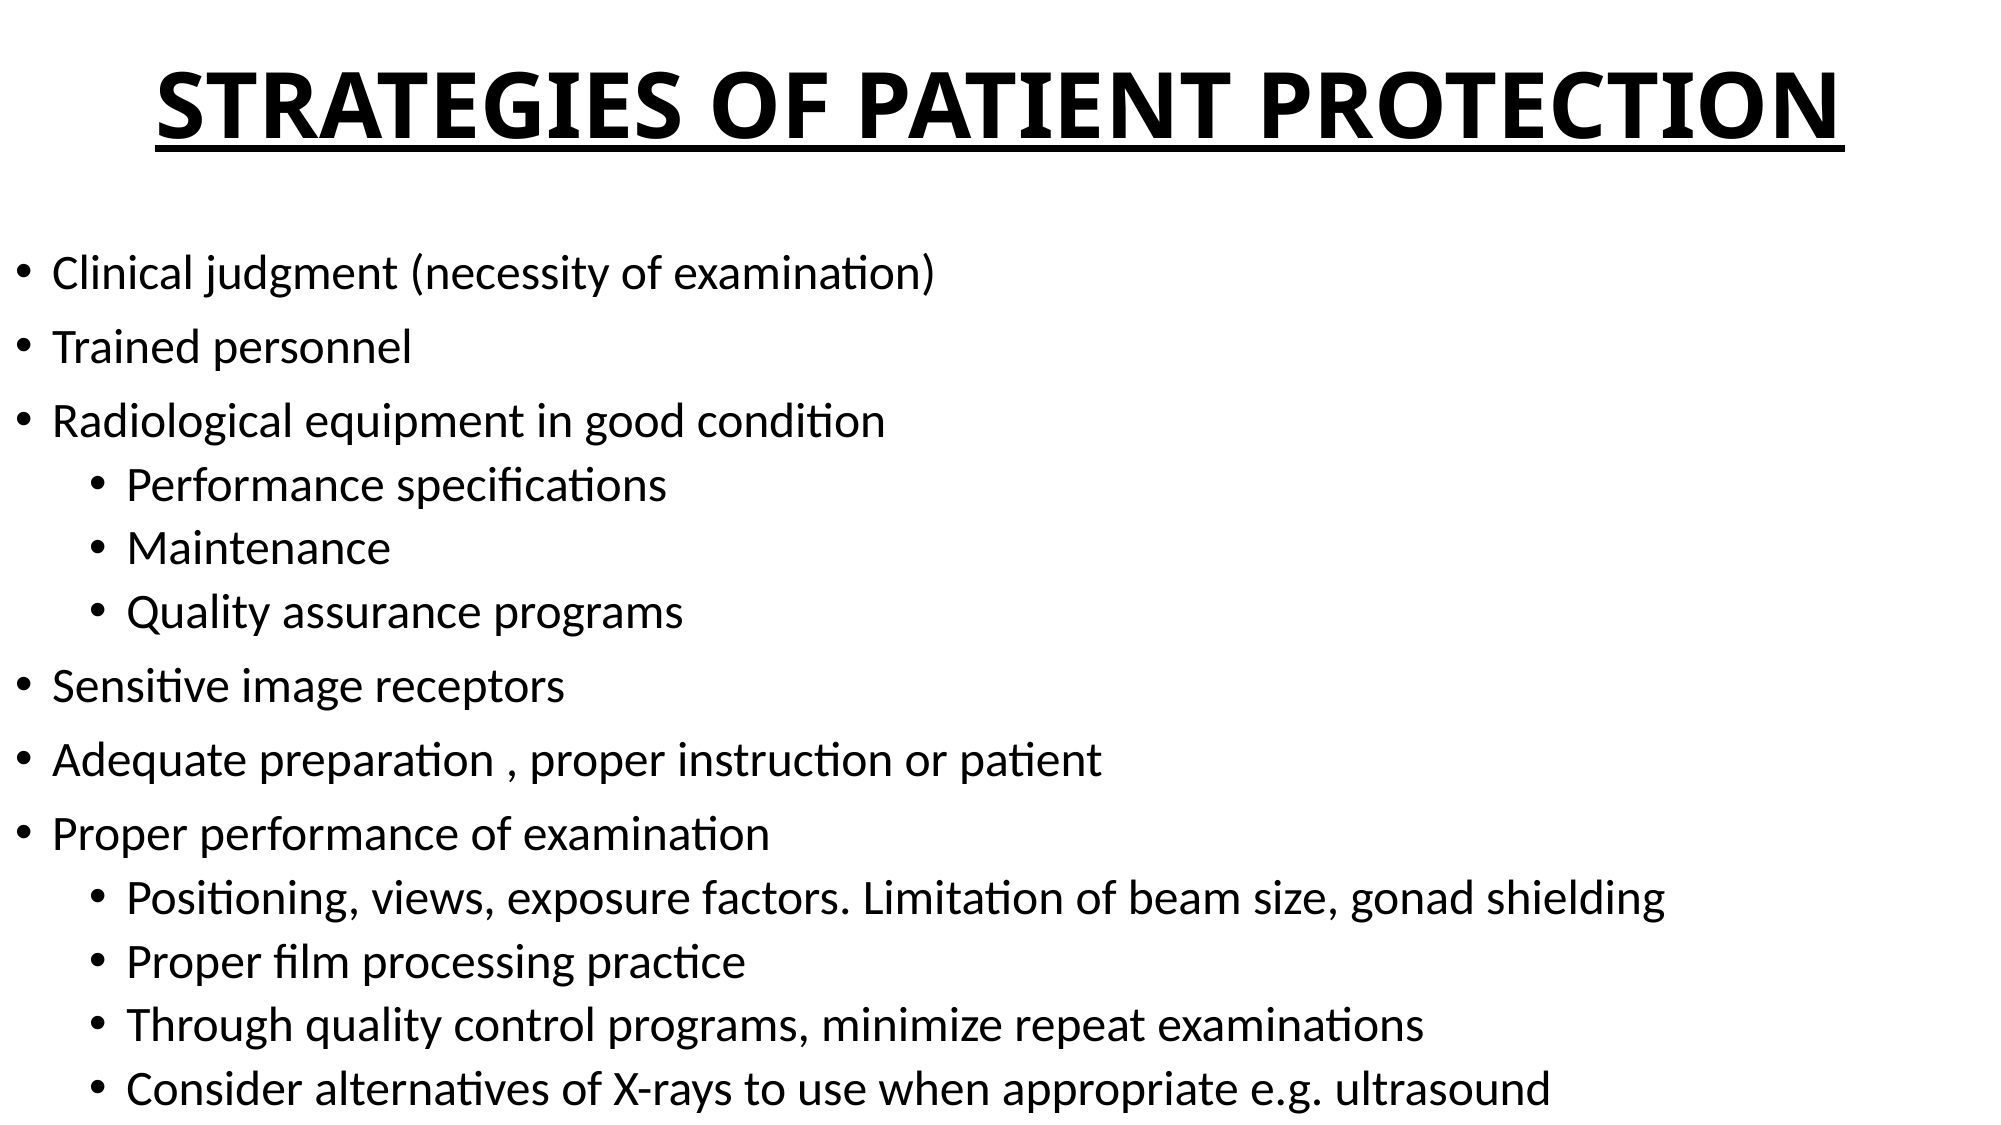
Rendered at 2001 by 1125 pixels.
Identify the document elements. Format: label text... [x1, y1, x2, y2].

list Clinical judgment (necessity of examination) Trained personnel Radiological equipment in good condition Performance specifications Maintenance Quality assurance programs Sensitive image receptors Adequate preparation , proper instruction or patient Proper performance of examination Positioning, views, exposure factors. Limitation of beam size, gonad shielding Proper film processing practice Through quality control programs, minimize repeat examinations Consider alternatives of X-rays to use when appropriate e.g. ultrasound [0, 239, 2000, 1125]
title STRATEGIES OF PATIENT PROTECTION [0, 0, 2000, 218]
